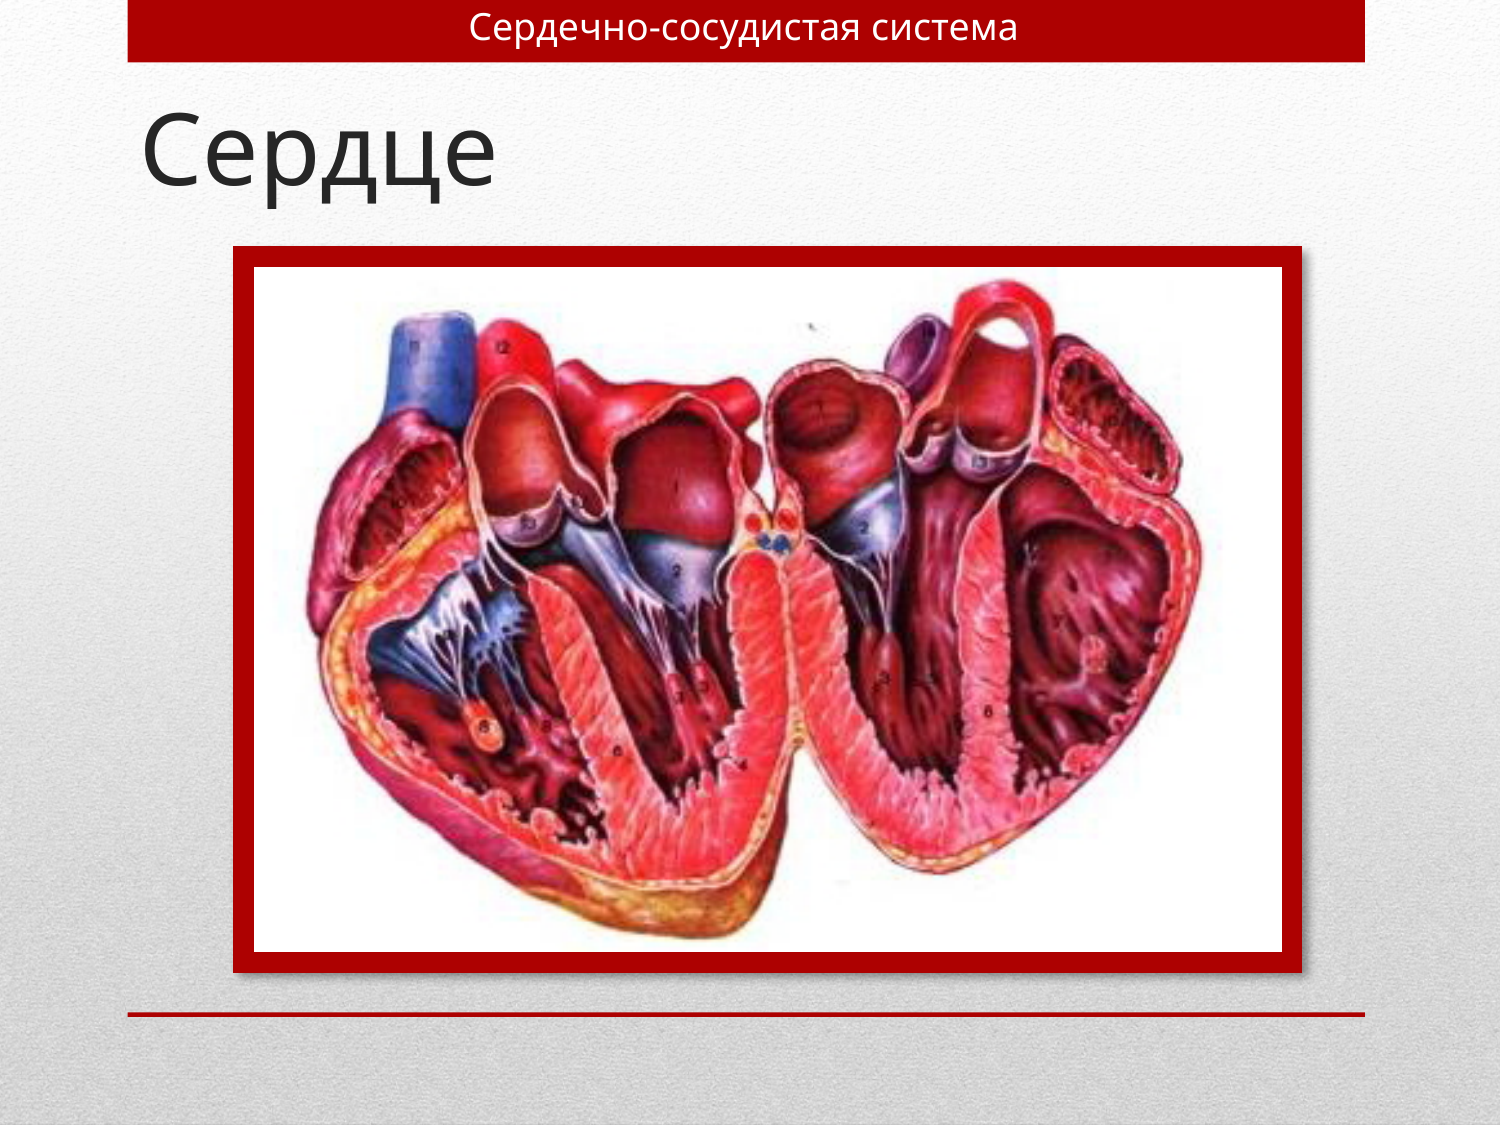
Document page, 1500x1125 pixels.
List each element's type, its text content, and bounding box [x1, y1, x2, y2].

text_box Сердечно-сосудистая система [125, 0, 1363, 67]
picture [253, 266, 1283, 954]
text_box Сердце [125, 78, 1363, 244]
